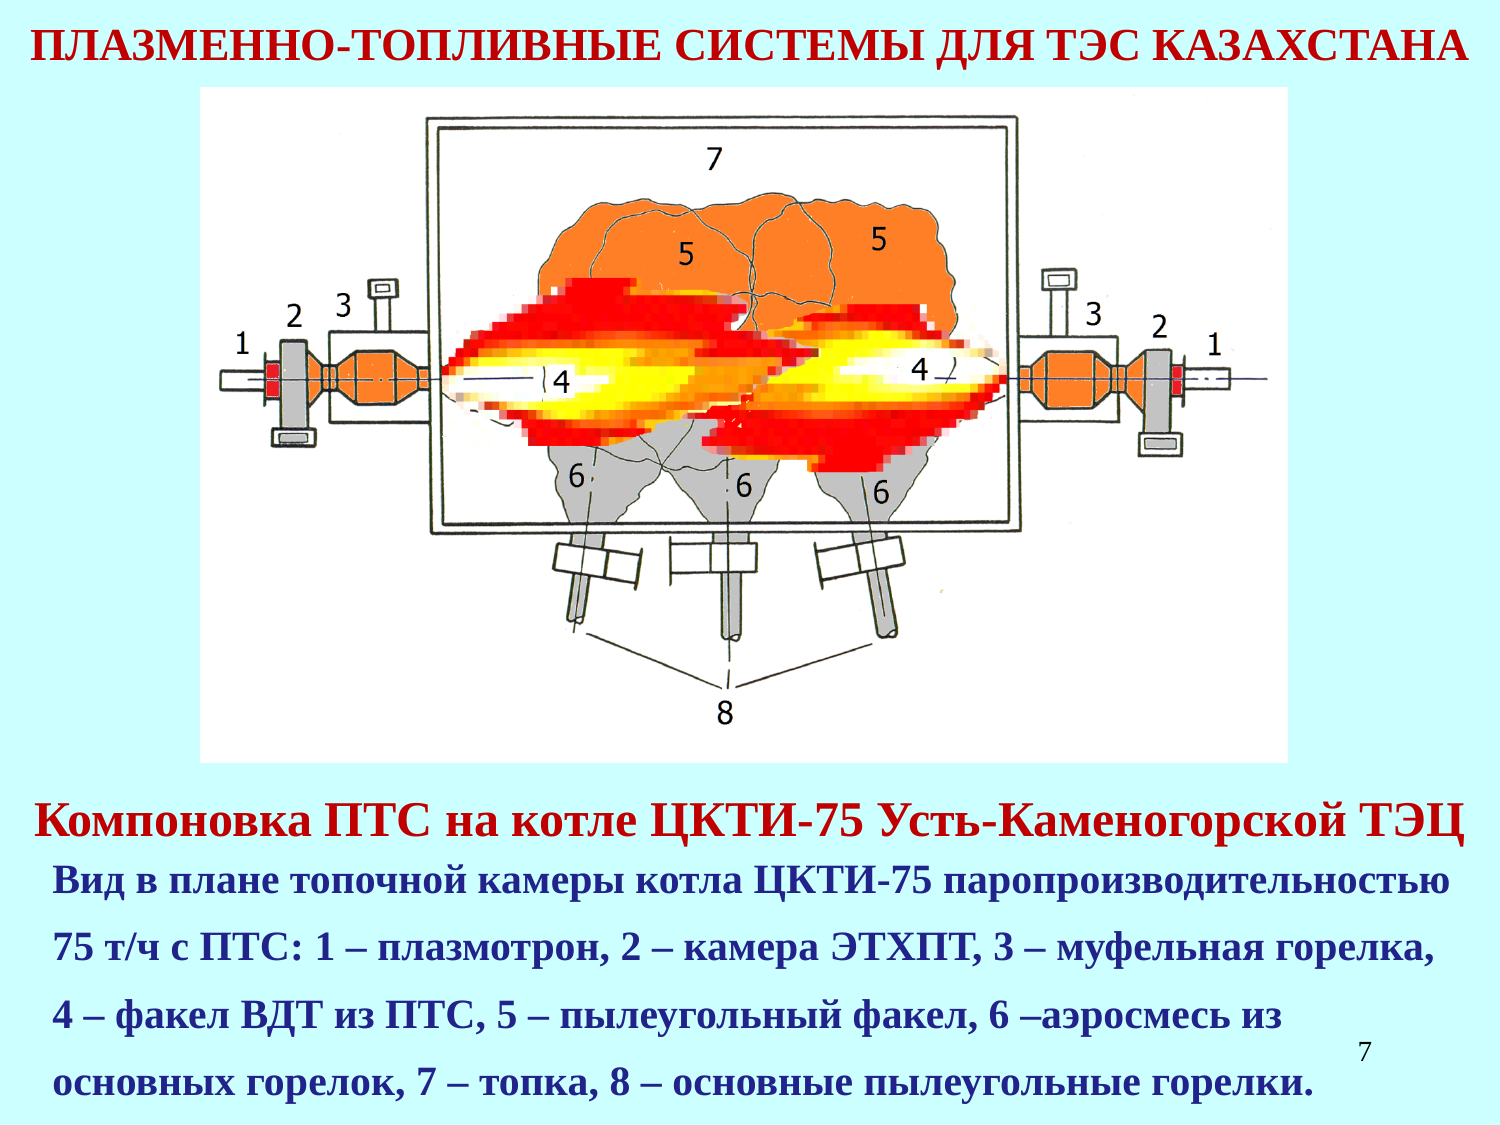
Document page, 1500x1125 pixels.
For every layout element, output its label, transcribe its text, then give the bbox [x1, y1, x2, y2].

text_box Вид в плане топочной камеры котла ЦКТИ-75 паропроизводительностью 75 т/ч с ПТС: 1 – плазмотрон, 2 – камера ЭТХПТ, 3 – муфельная горелка, 4 – факел ВДТ из ПТС, 5 – пылеугольный факел, 6 –аэросмесь из основных горелок, 7 – топка, 8 – основные пылеугольные горелки. [37, 854, 1475, 1112]
text_box ПЛАЗМЕННО-ТОПЛИВНЫЕ СИСТЕМЫ ДЛЯ ТЭС КАЗАХСТАНА [0, 11, 1500, 79]
text_box Компоновка ПТС на котле ЦКТИ-75 Усть-Каменогорской ТЭЦ [0, 757, 1500, 854]
picture [199, 87, 1289, 763]
